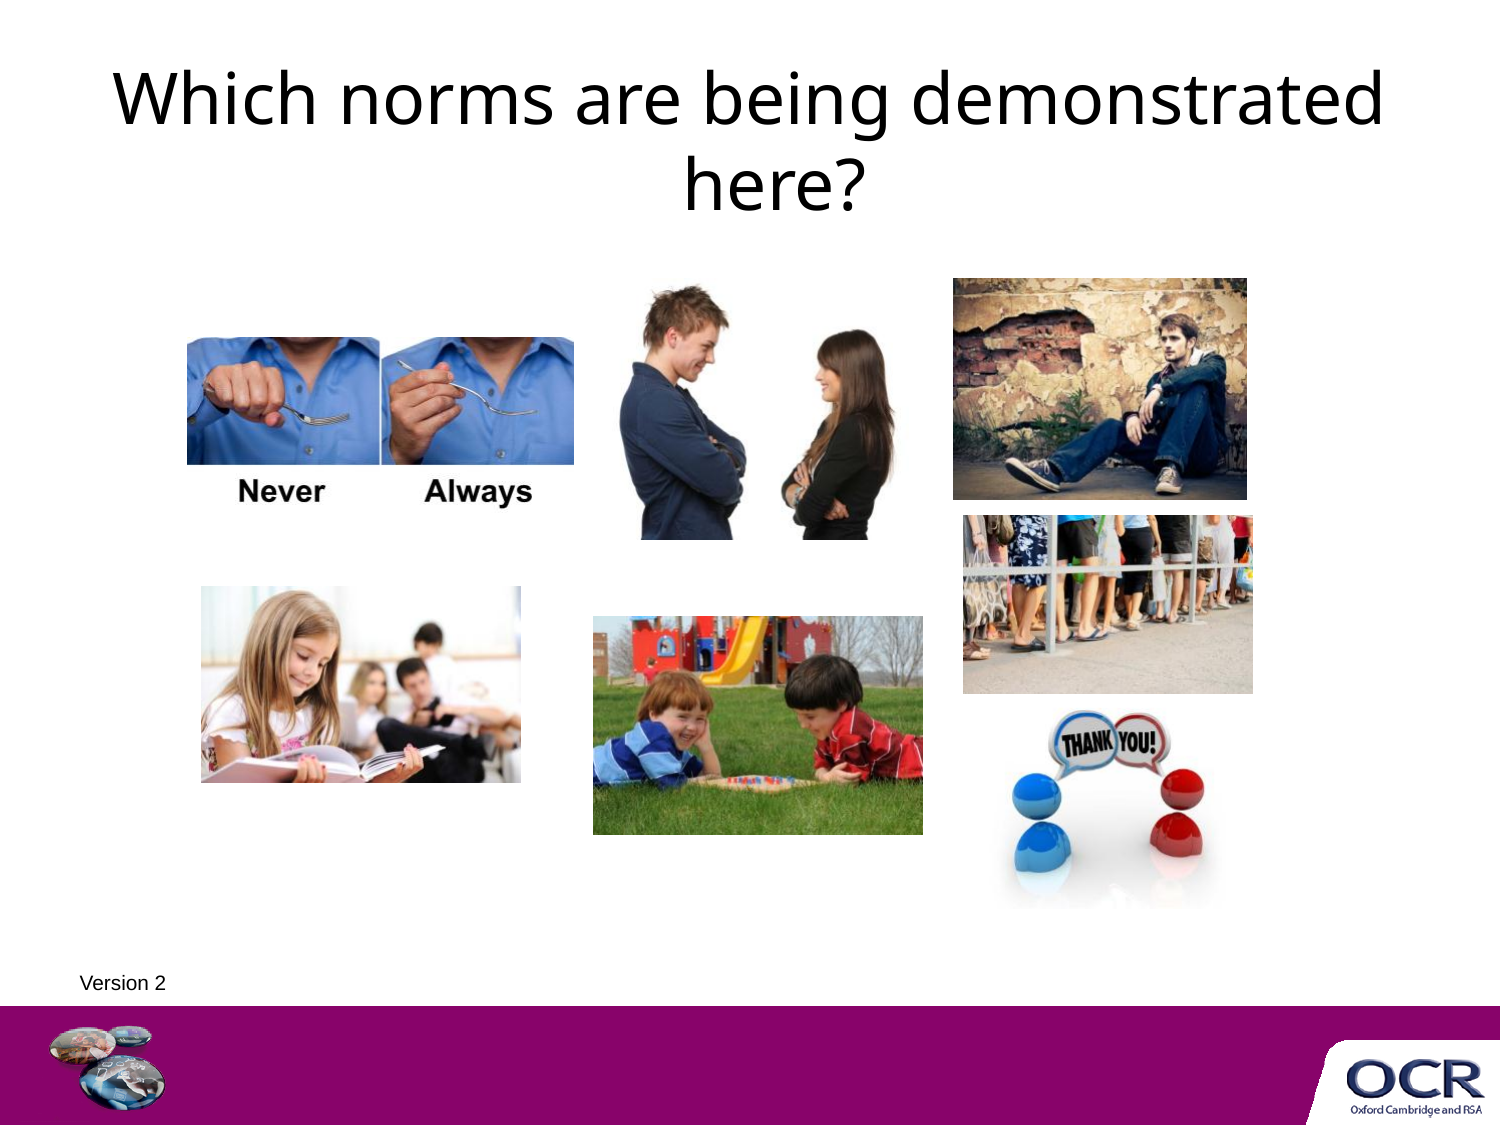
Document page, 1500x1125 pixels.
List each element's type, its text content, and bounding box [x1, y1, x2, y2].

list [0, 1005, 1500, 1125]
picture [593, 615, 923, 835]
picture [200, 586, 521, 784]
title Which norms are being demonstrated here? [75, 45, 1425, 233]
picture [187, 278, 1253, 910]
